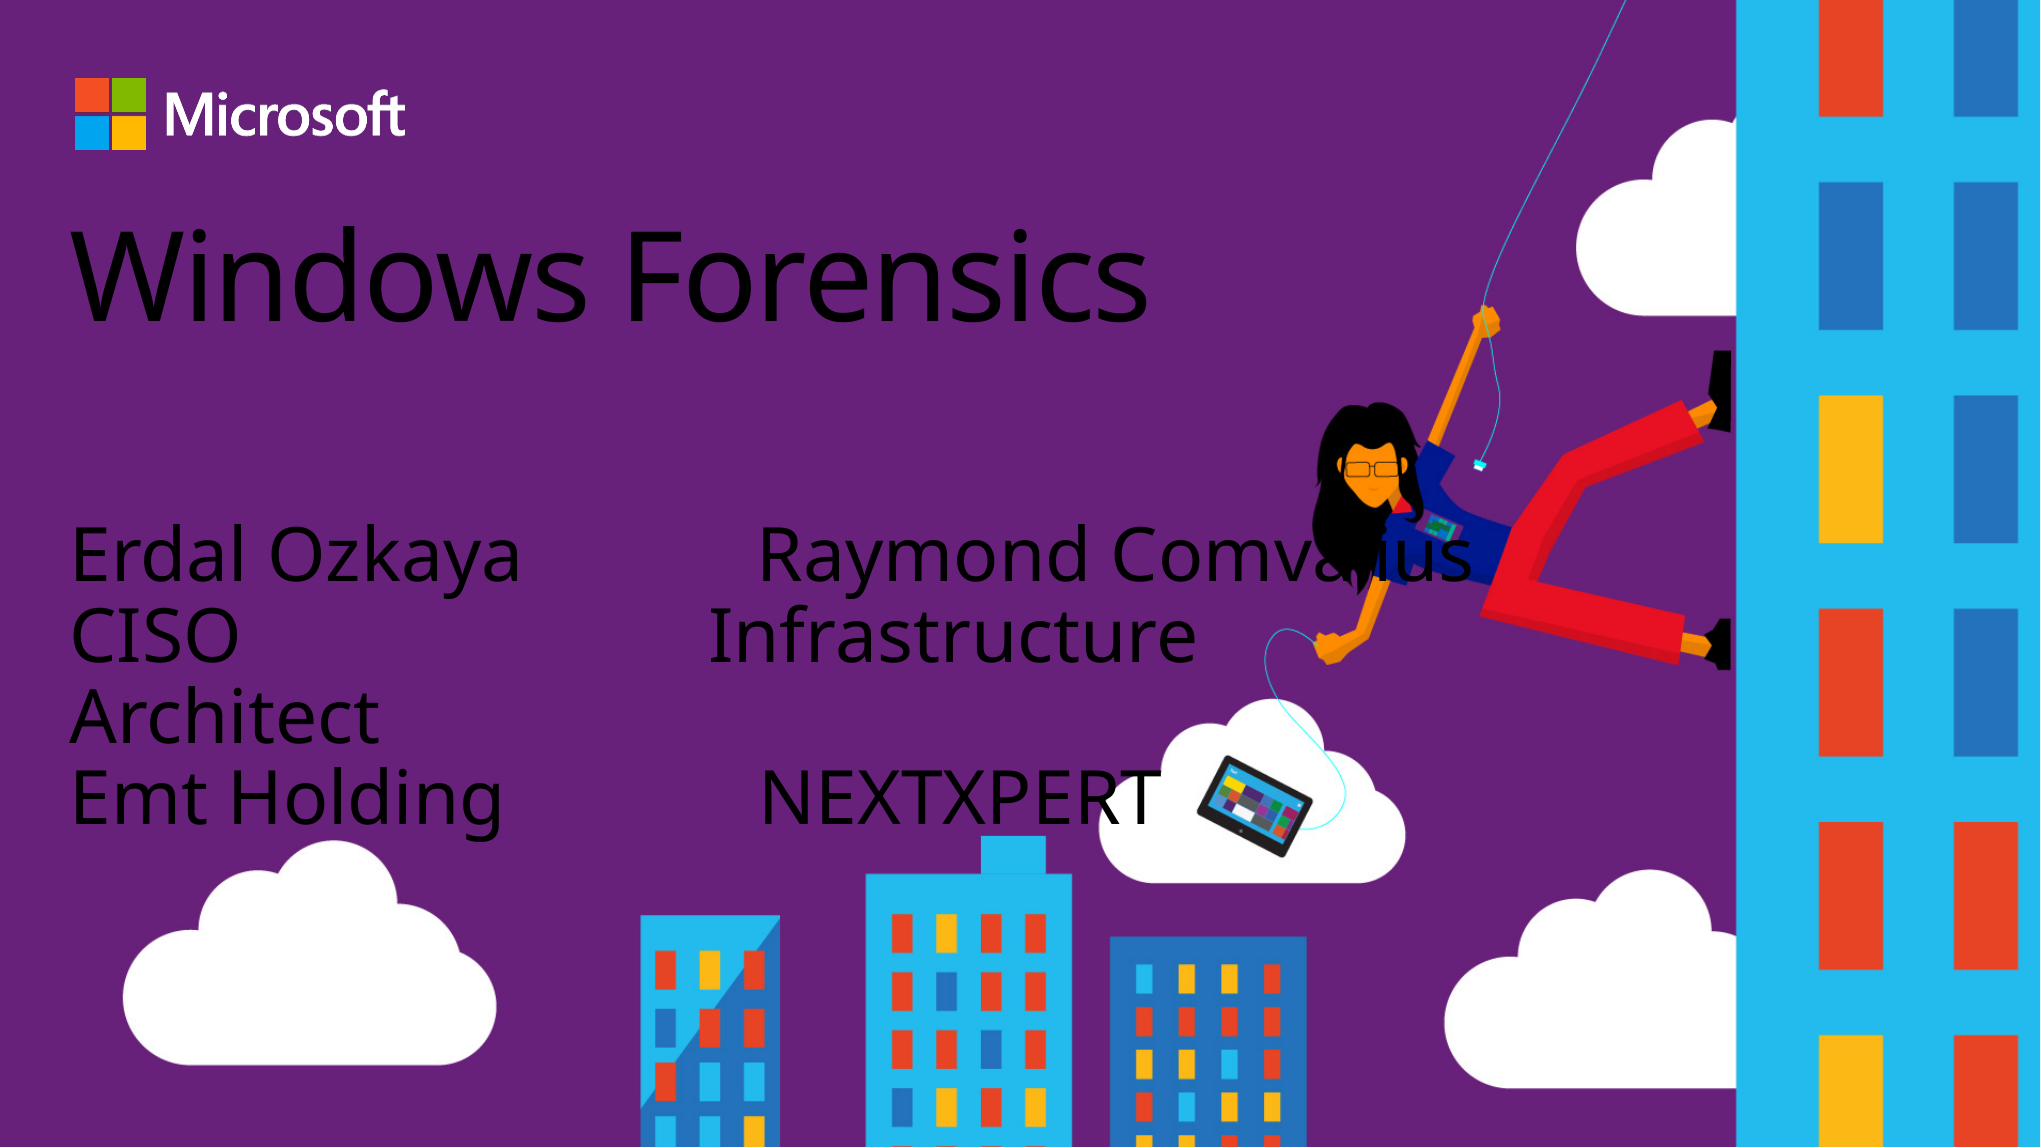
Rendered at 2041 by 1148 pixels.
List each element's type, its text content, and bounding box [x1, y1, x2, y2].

title Windows Forensics [45, 198, 1246, 499]
picture [0, 0, 2041, 1147]
list Erdal Ozkaya Raymond Comvalius CISO Infrastructure Architect Emt Holding NEXTXPERT [45, 498, 1545, 799]
